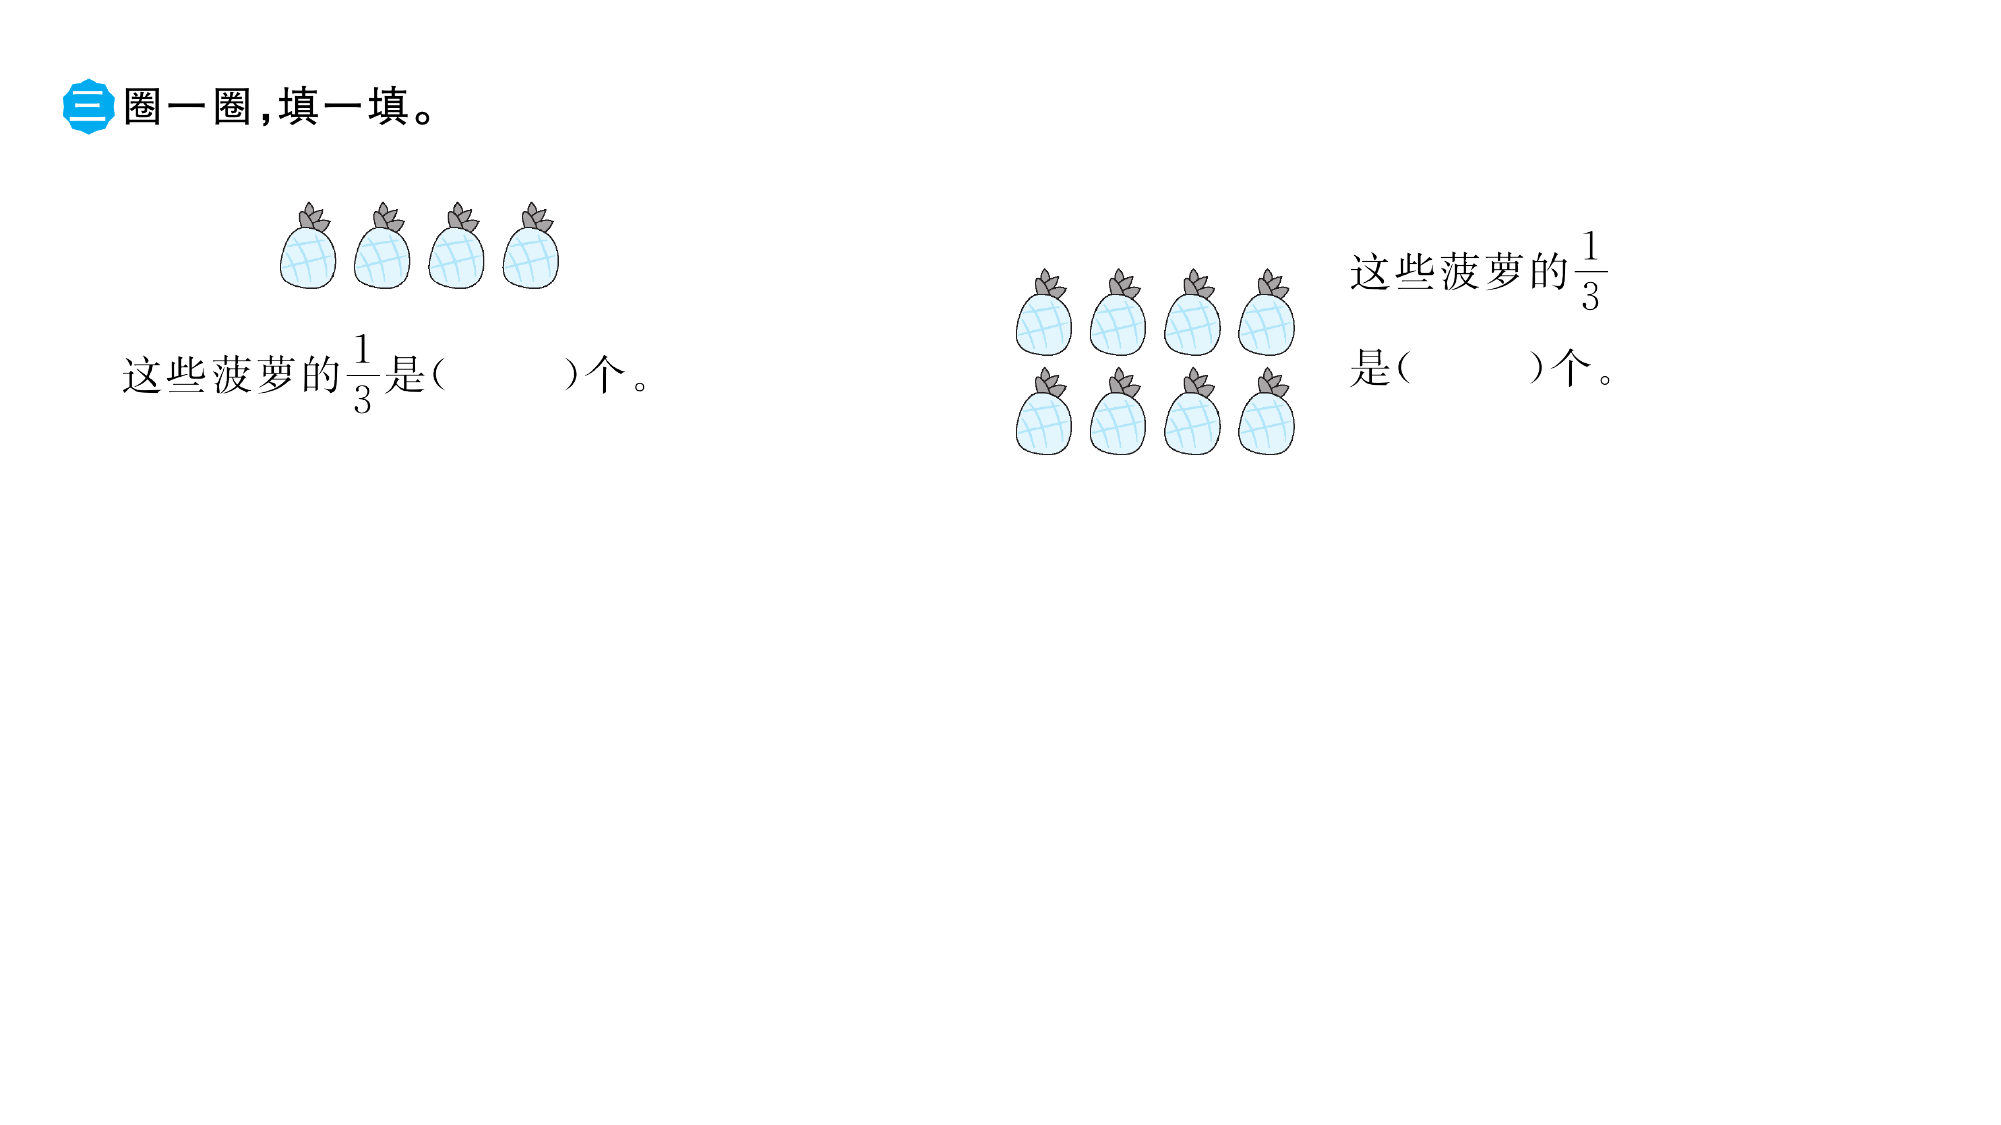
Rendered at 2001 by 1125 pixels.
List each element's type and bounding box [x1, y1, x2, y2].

picture [58, 58, 1949, 467]
